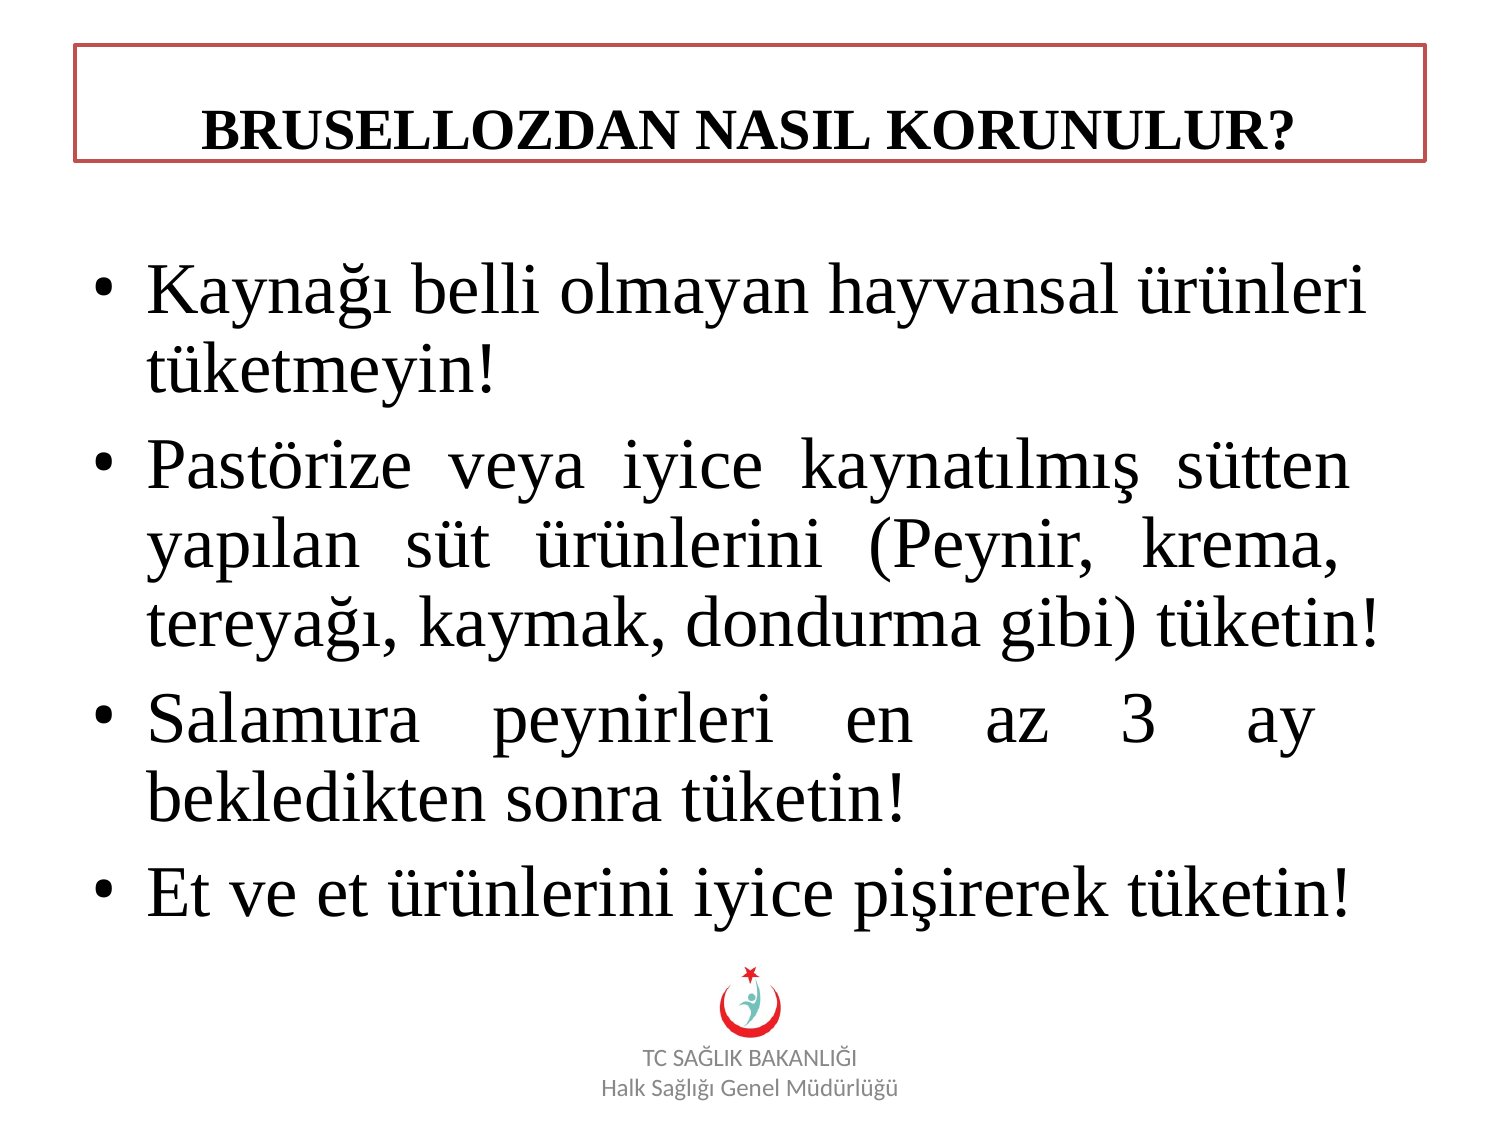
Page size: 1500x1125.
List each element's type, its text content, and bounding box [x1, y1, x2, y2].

text_box Kaynağı belli olmayan hayvansal ürünleri tüketmeyin! Pastörize veya iyice kaynatılmış sütten yapılan süt ürünlerini (Peynir, krema, tereyağı, kaymak, dondurma gibi) tüketin! Salamura peynirleri en az 3 ay bekledikten sonra tüketin! Et ve et ürünlerini iyice pişirerek tüketin! [87, 237, 1388, 932]
picture [719, 966, 781, 1038]
text_box BRUSELLOZDAN NASIL KORUNULUR? [74, 45, 1425, 161]
footer TC SAĞLIK BAKANLIĞI Halk Sağlığı Genel Müdürlüğü [598, 1045, 902, 1125]
